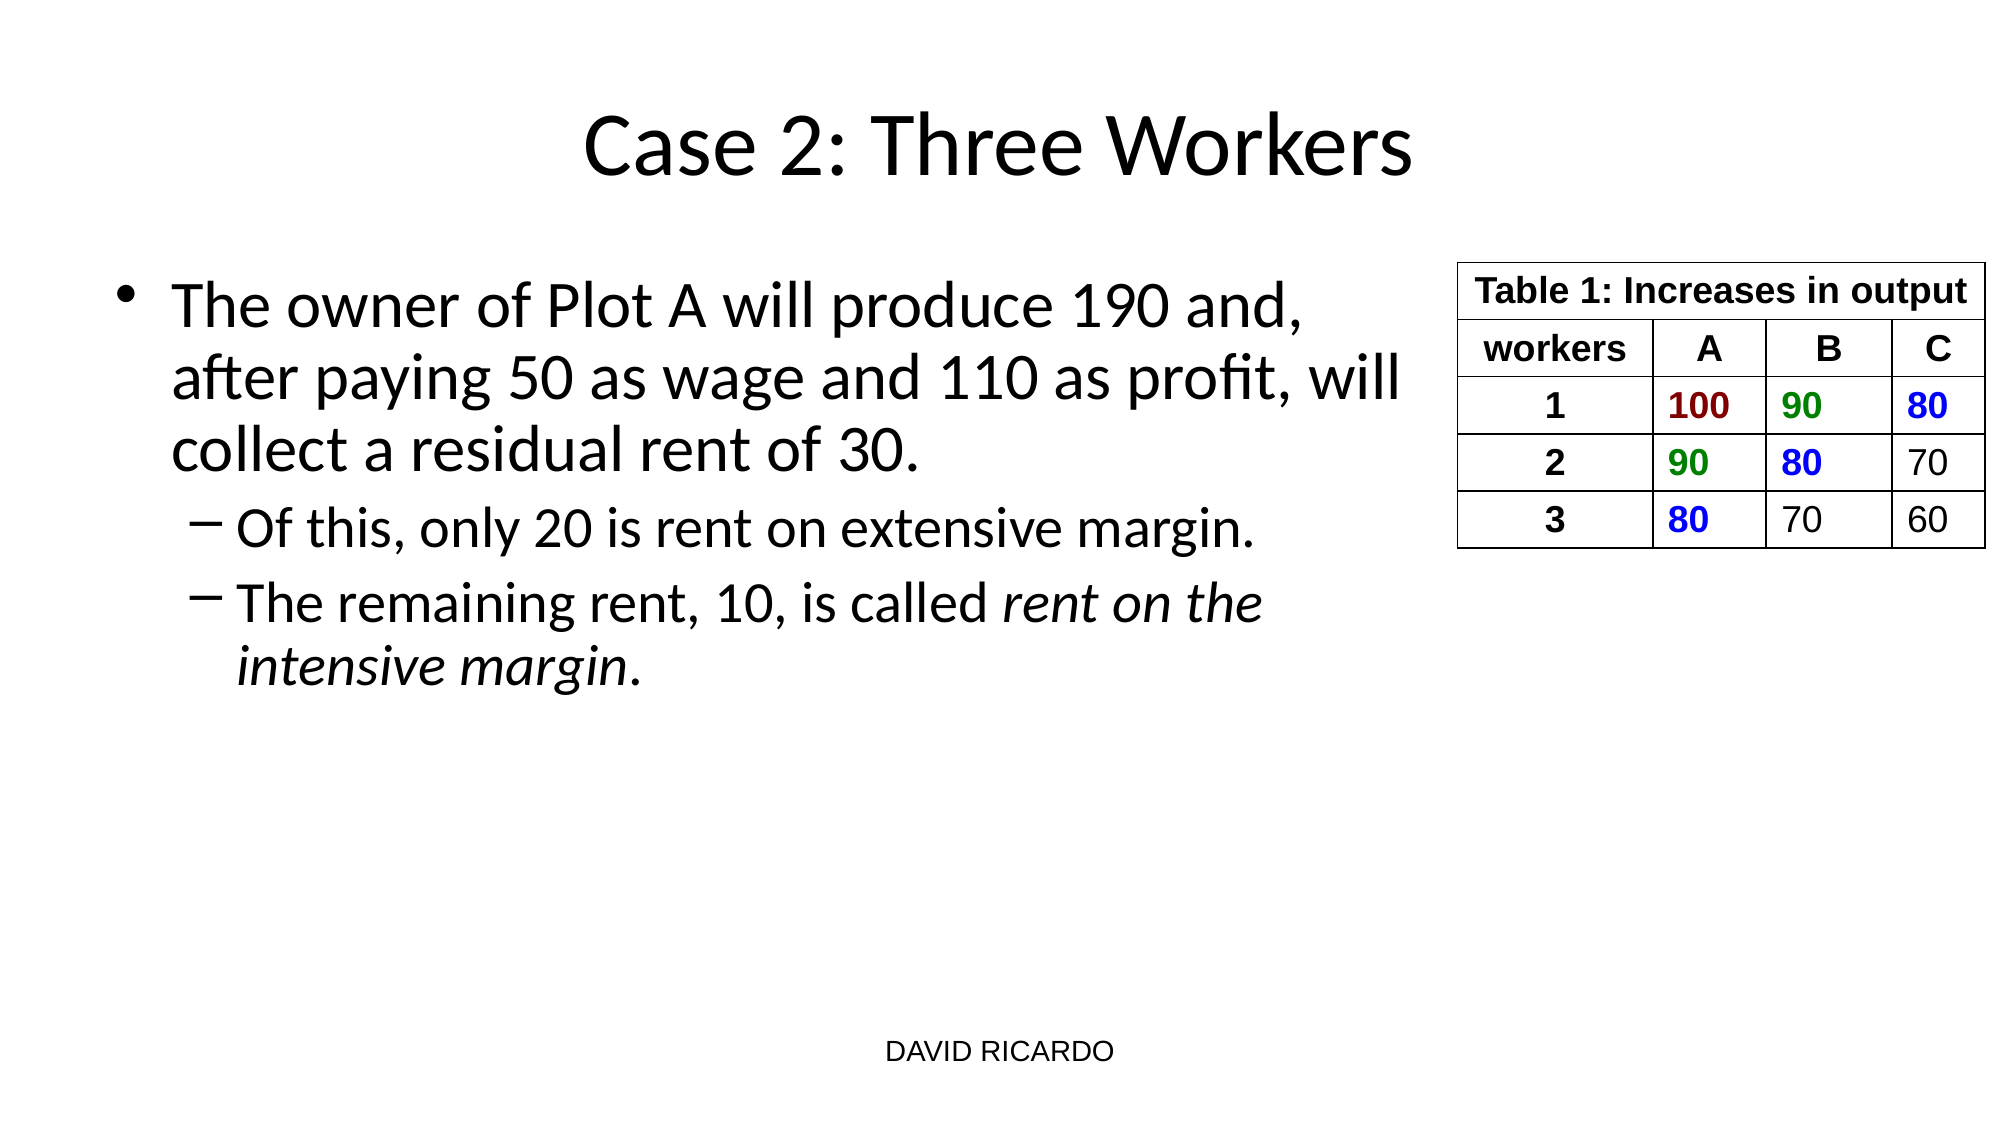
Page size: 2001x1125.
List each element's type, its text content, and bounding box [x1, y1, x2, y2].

list The owner of Plot A will produce 190 and, after paying 50 as wage and 110 as profit, will collect a residual rent of 30. Of this, only 20 is rent on extensive margin. The remaining rent, 10, is called rent on the intensive margin. [99, 262, 1458, 1005]
table_cell A [1654, 320, 1765, 376]
table_cell 80 [1767, 435, 1891, 490]
table_cell 70 [1893, 435, 1984, 490]
table_cell 80 [1893, 377, 1984, 433]
table_cell C [1893, 320, 1984, 376]
table_header Table 1: Increases in output [1458, 263, 1984, 319]
table_cell 70 [1767, 492, 1891, 547]
title Case 2: Three Workers [99, 45, 1900, 233]
table_cell 90 [1654, 435, 1765, 490]
table_cell 90 [1767, 377, 1891, 433]
table_cell 2 [1458, 435, 1652, 490]
table_cell 1 [1458, 377, 1652, 433]
table_cell 60 [1893, 492, 1984, 547]
table_cell B [1767, 320, 1891, 376]
table_cell 80 [1654, 492, 1765, 547]
footer DAVID RICARDO [683, 1024, 1317, 1103]
table_cell 3 [1458, 492, 1652, 547]
table_cell 100 [1654, 377, 1765, 433]
table_cell workers [1458, 320, 1652, 376]
